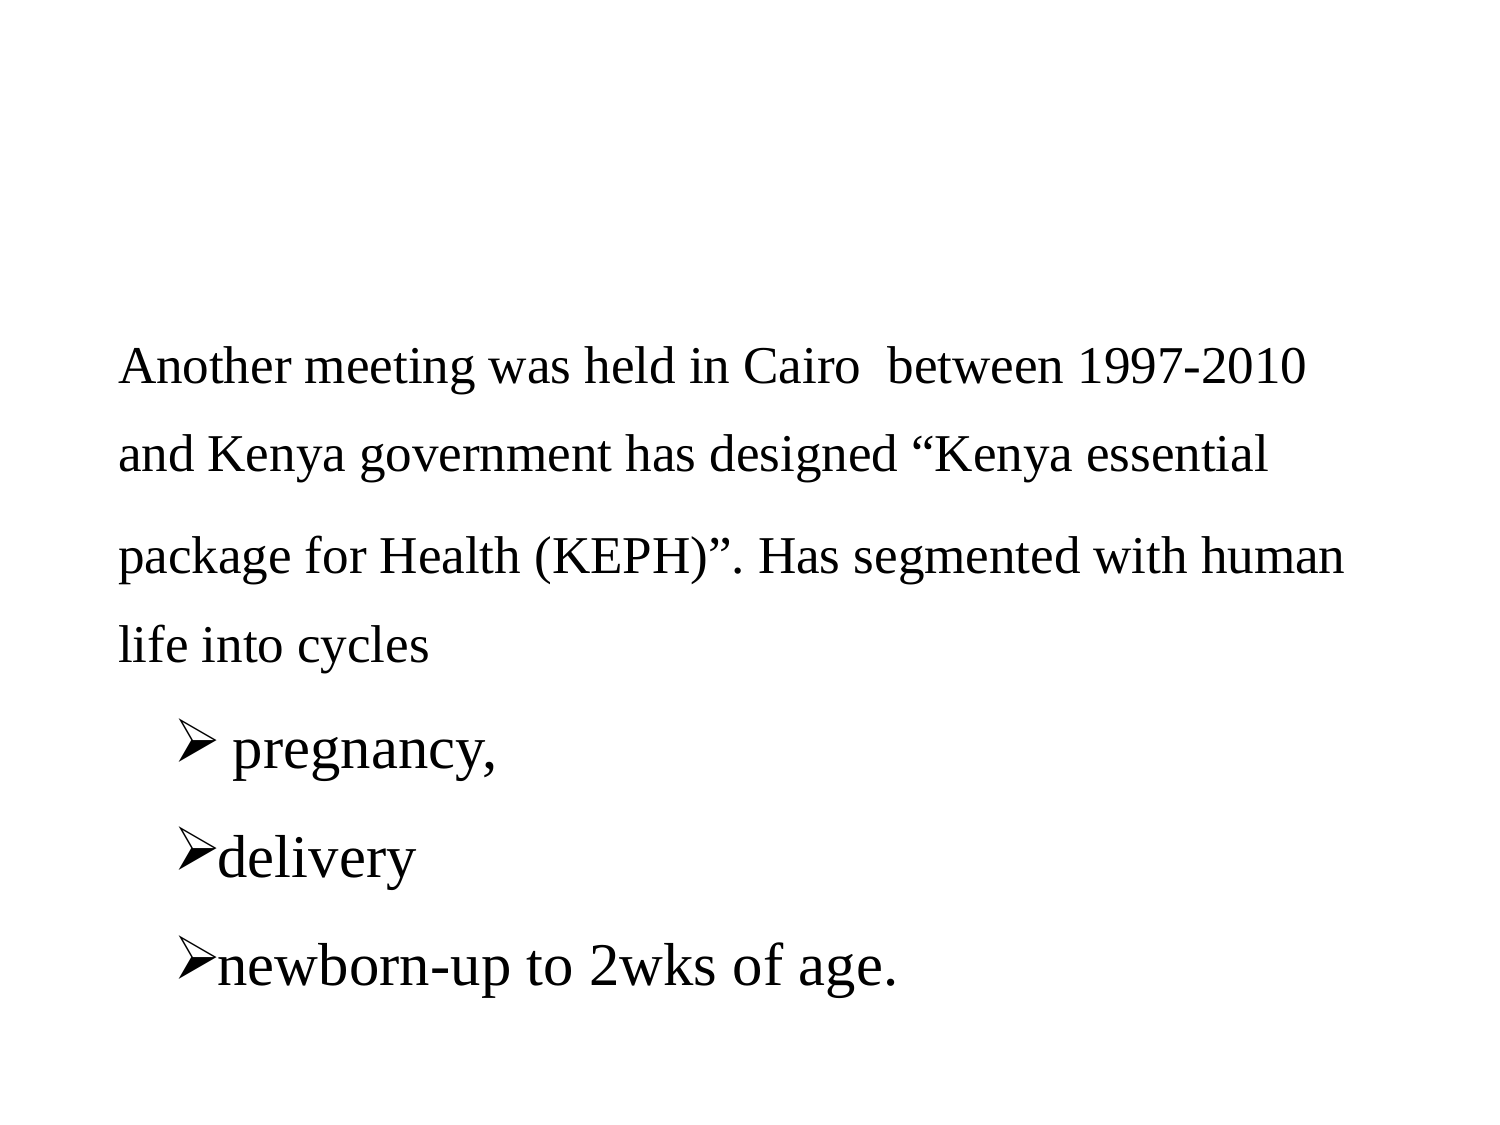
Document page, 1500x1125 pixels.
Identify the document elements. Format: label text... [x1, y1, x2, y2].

list Another meeting was held in Cairo between 1997-2010 and Kenya government has designed “Kenya essential package for Health (KEPH)”. Has segmented with human life into cycles pregnancy, delivery newborn-up to 2wks of age. [103, 299, 1397, 1014]
